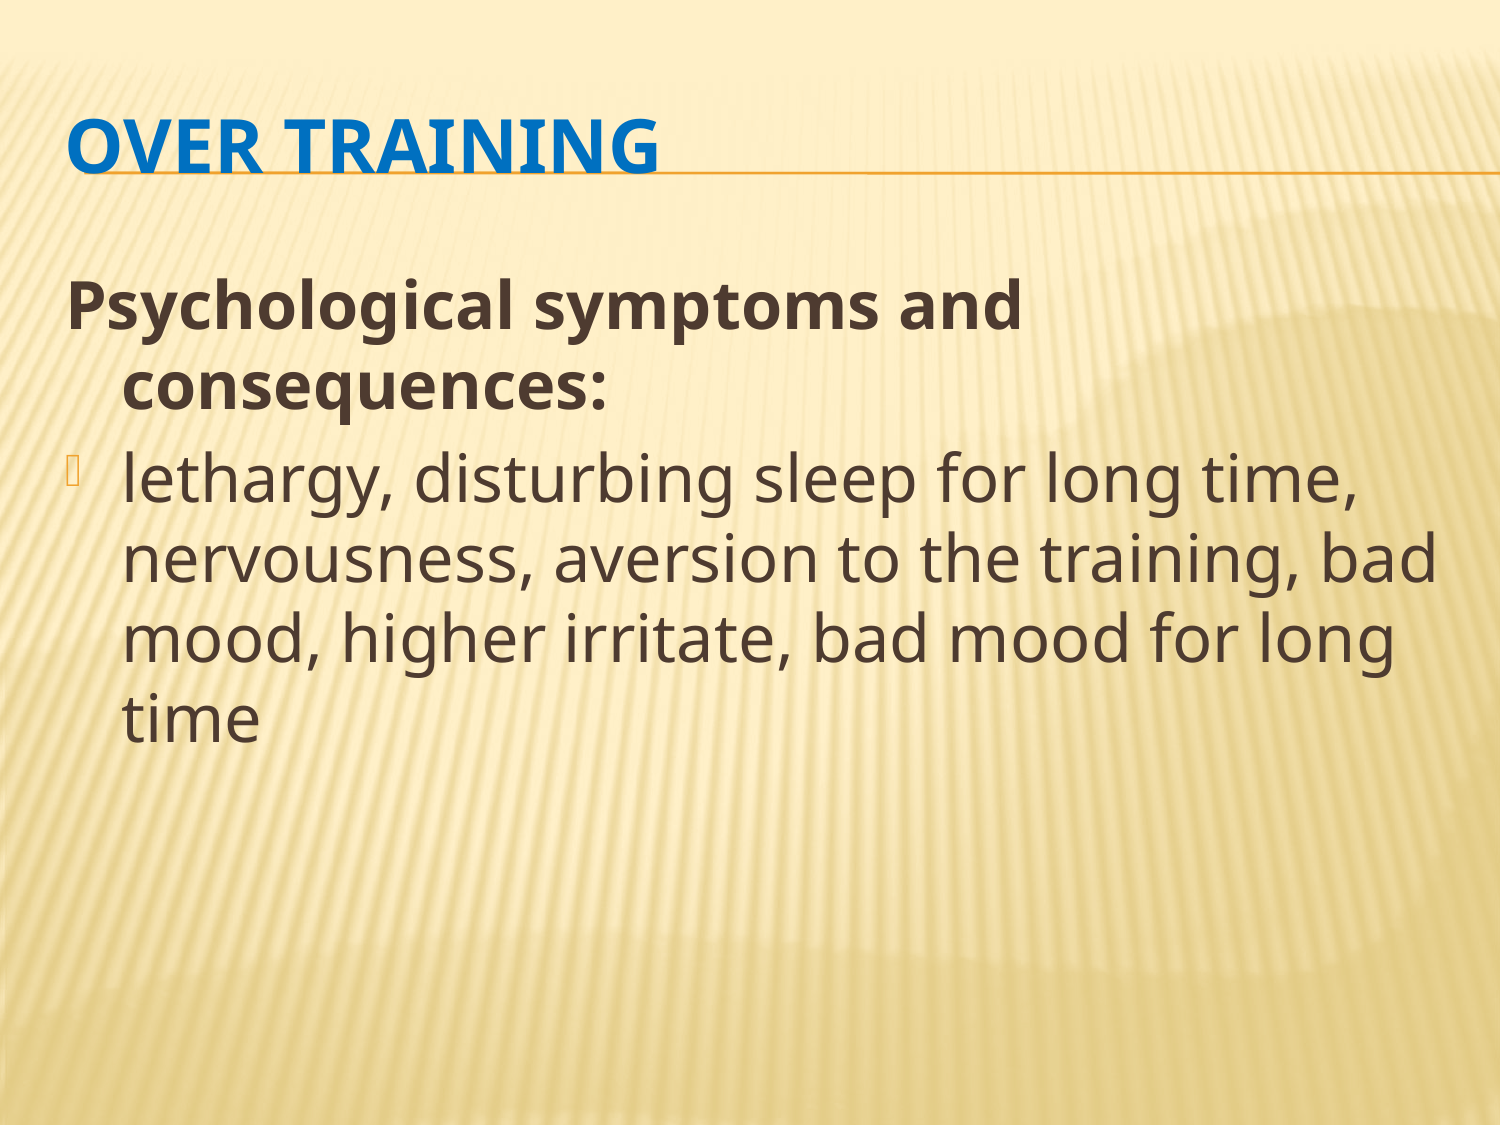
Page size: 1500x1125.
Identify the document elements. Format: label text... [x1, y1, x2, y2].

title Over training [50, 75, 1475, 213]
list Psychological symptoms and consequences: lethargy, disturbing sleep for long time, nervousness, aversion to the training, bad mood, higher irritate, bad mood for long time [49, 254, 1476, 998]
